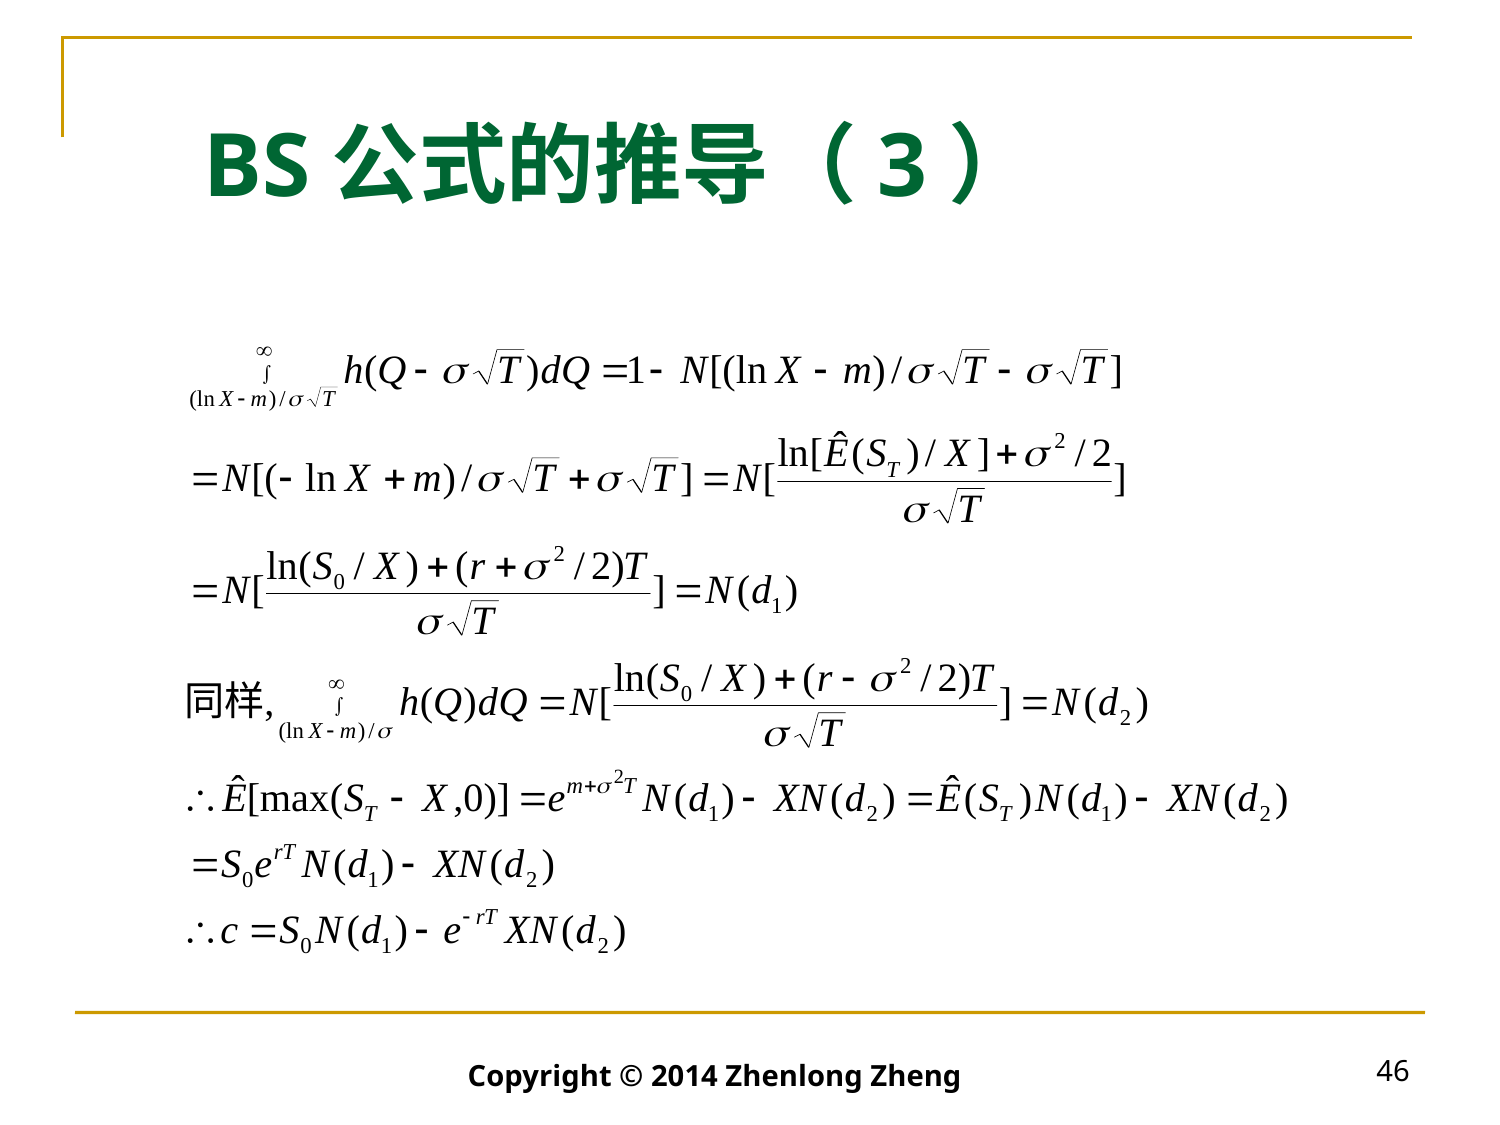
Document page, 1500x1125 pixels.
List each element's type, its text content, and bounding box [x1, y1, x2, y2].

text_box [187, 336, 1291, 957]
slide_number 46 [1074, 1023, 1426, 1100]
footer Copyright © 2014 Zhenlong Zheng [269, 1024, 1161, 1101]
title BS公式的推导（3） [188, 101, 1468, 238]
